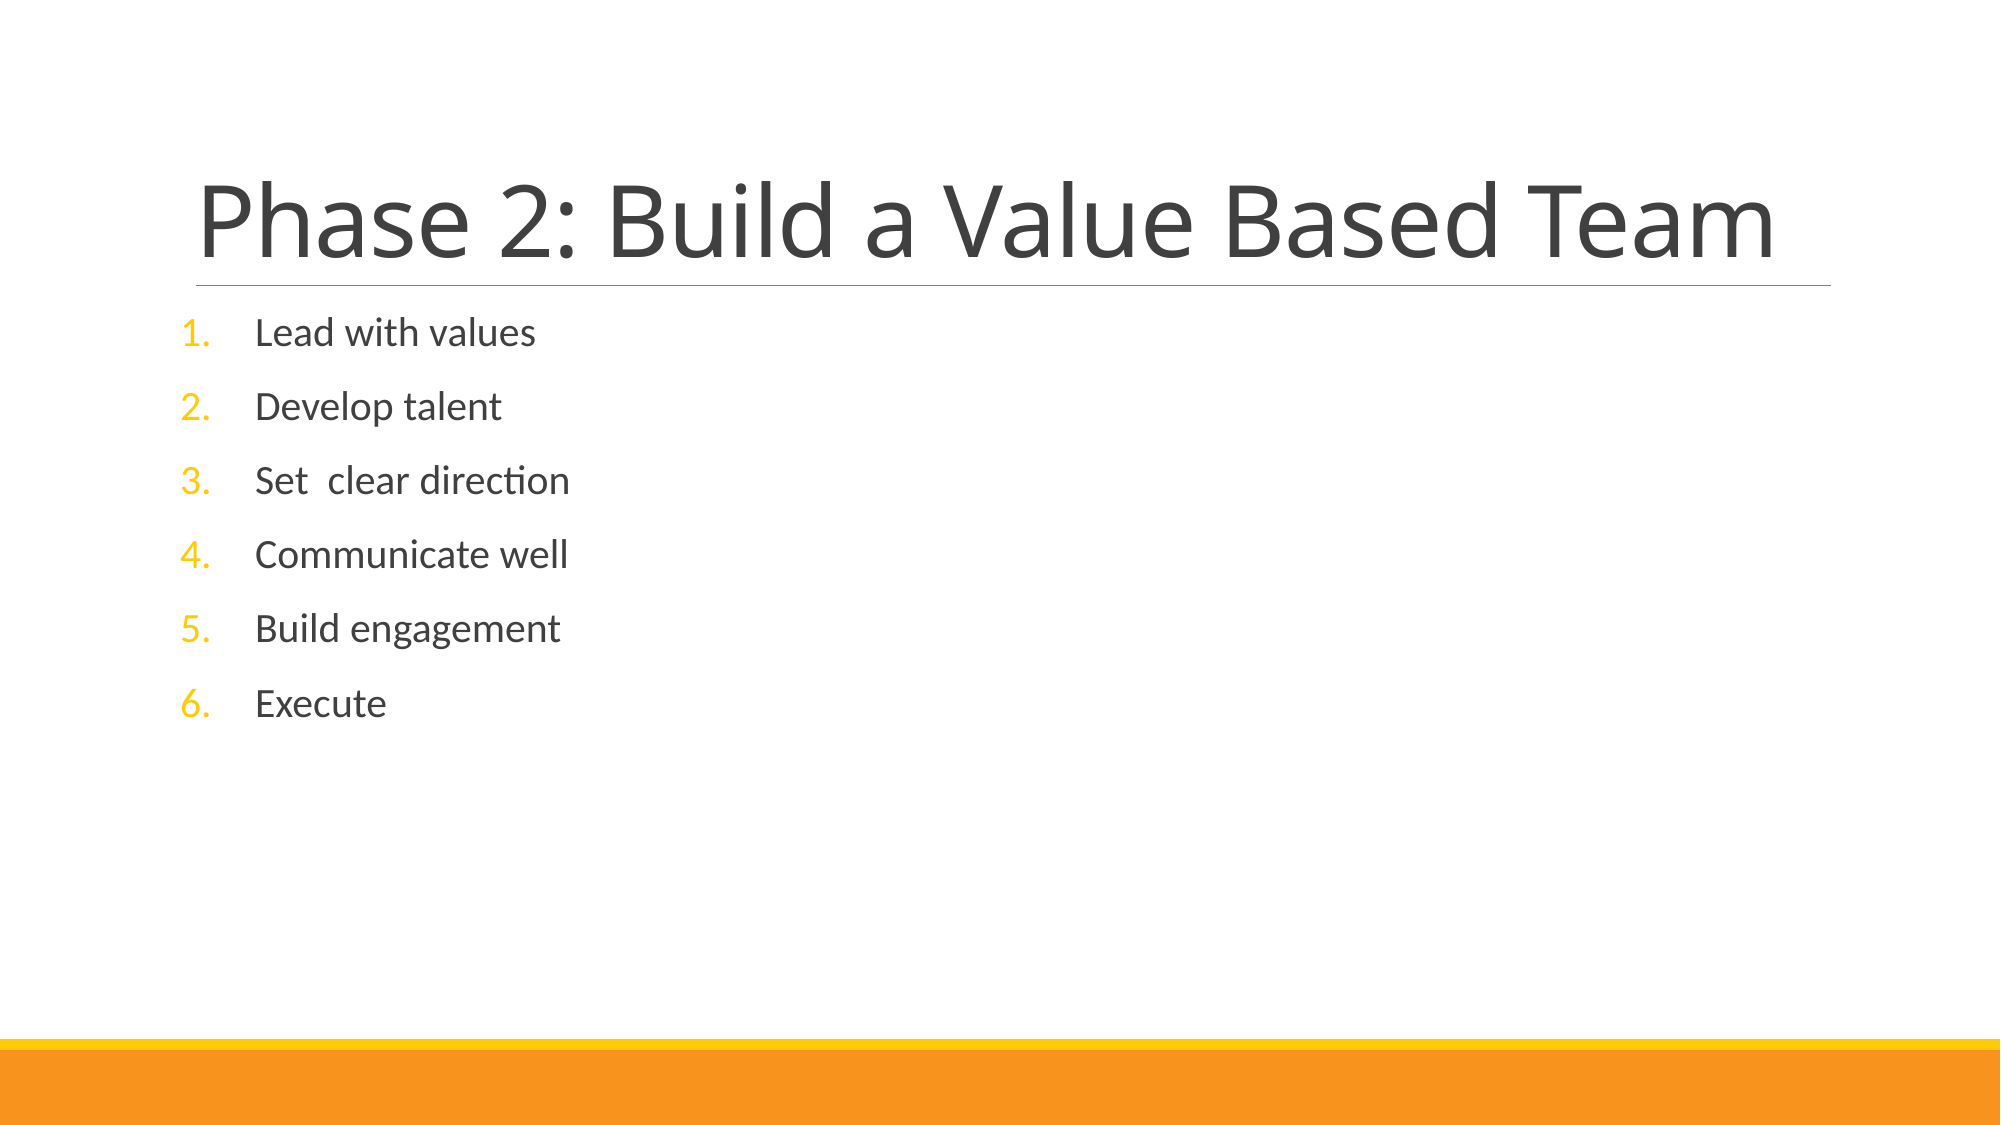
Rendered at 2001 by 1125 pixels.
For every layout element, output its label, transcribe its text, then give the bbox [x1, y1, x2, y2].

list Lead with values Develop talent Set clear direction Communicate well Build engagement Execute [180, 302, 1830, 963]
title Phase 2: Build a Value Based Team [180, 47, 1830, 285]
